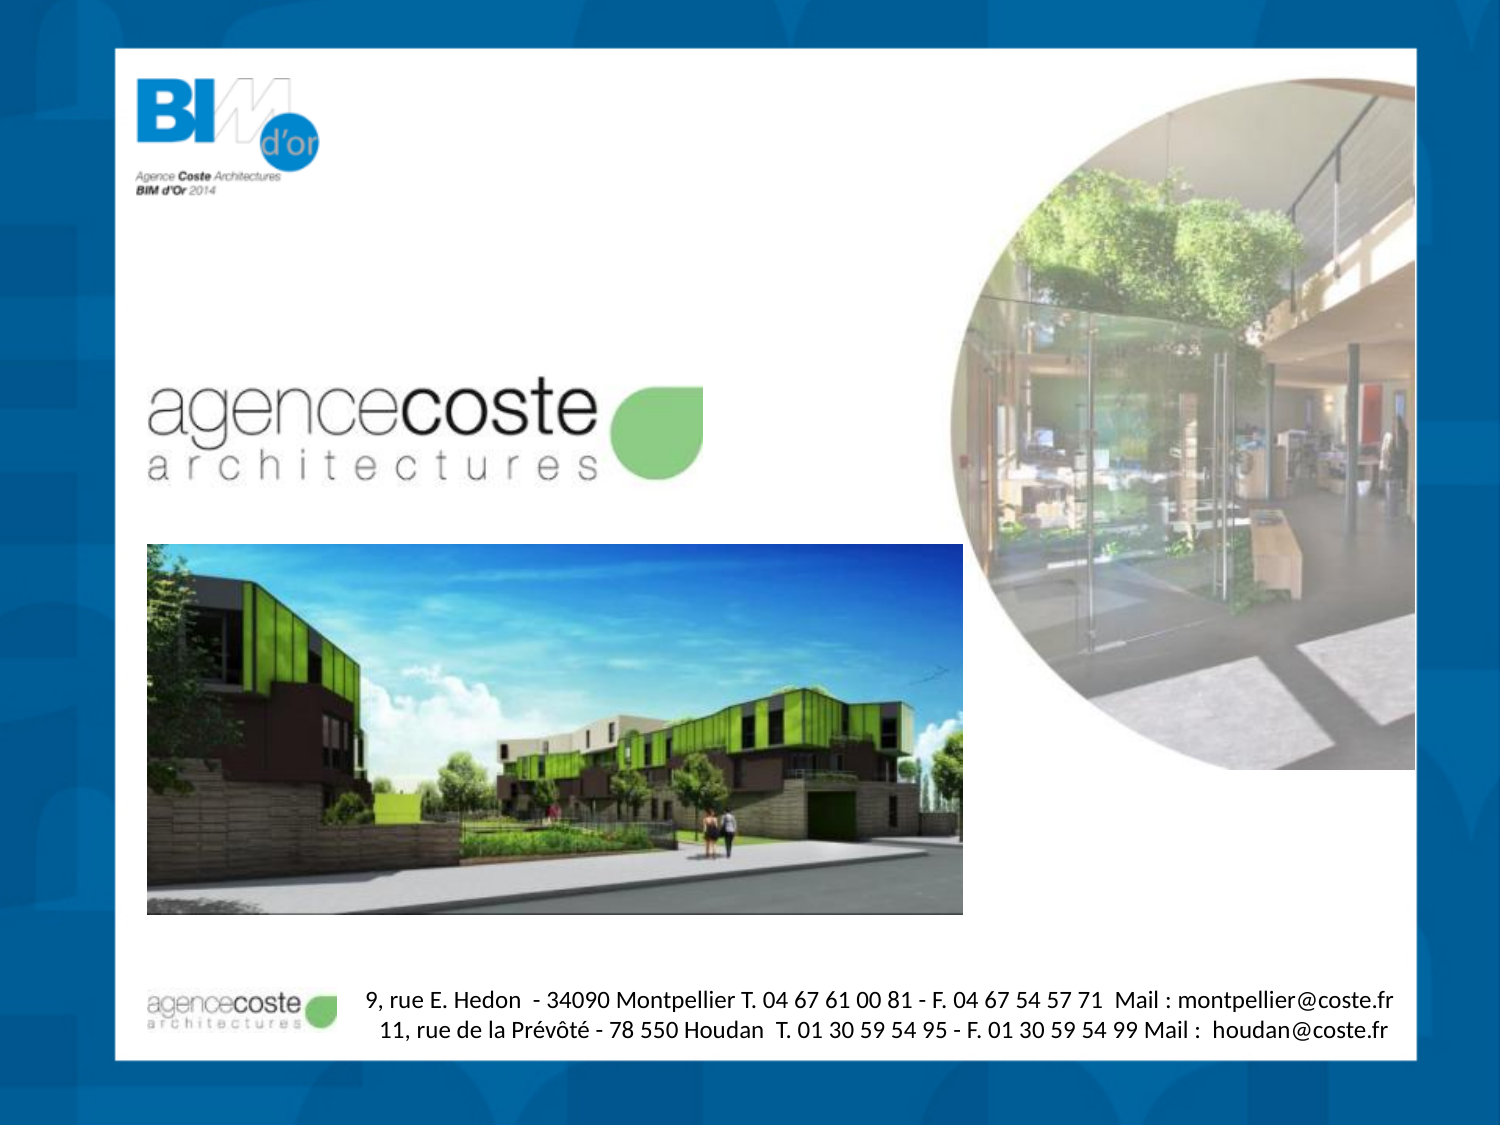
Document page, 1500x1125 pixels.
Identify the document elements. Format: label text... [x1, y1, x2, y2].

text_box 9, rue E. Hedon - 34090 Montpellier T. 04 67 61 00 81 - F. 04 67 54 57 71 Mail : montpellier@coste.fr 11, rue de la Prévôté - 78 550 Houdan T. 01 30 59 54 95 - F. 01 30 59 54 99 Mail : houdan@coste.fr [312, 975, 1412, 1051]
picture [0, 0, 1500, 1125]
